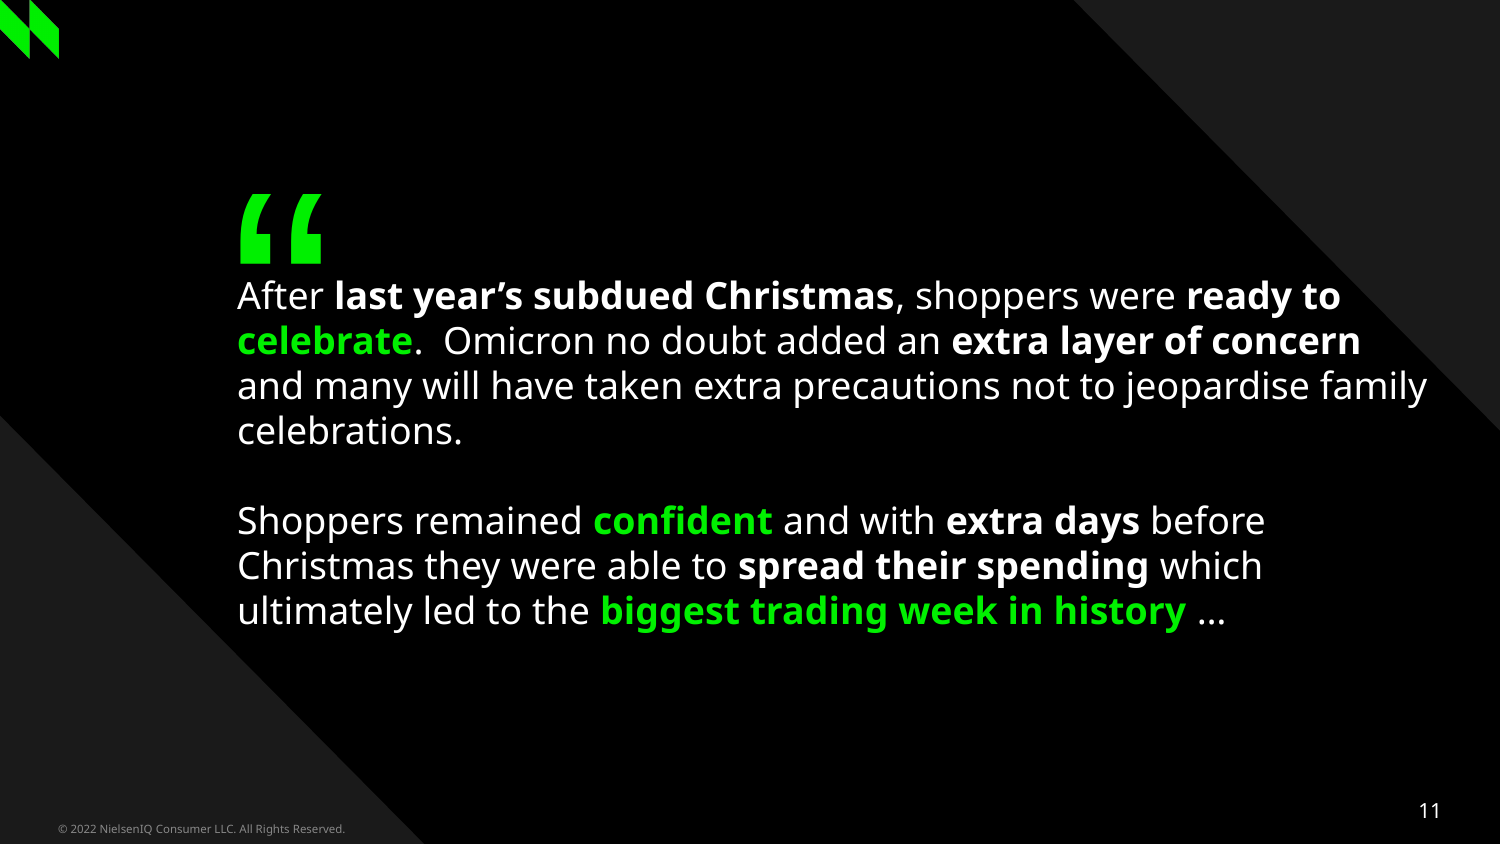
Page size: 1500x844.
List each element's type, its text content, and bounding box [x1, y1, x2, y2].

title After last year’s subdued Christmas, shoppers were ready to celebrate. Omicron no doubt added an extra layer of concern and many will have taken extra precautions not to jeopardise family celebrations. Shoppers remained confident and with extra days before Christmas they were able to spread their spending which ultimately led to the biggest trading week in history … [237, 256, 1434, 485]
picture [0, 0, 59, 59]
